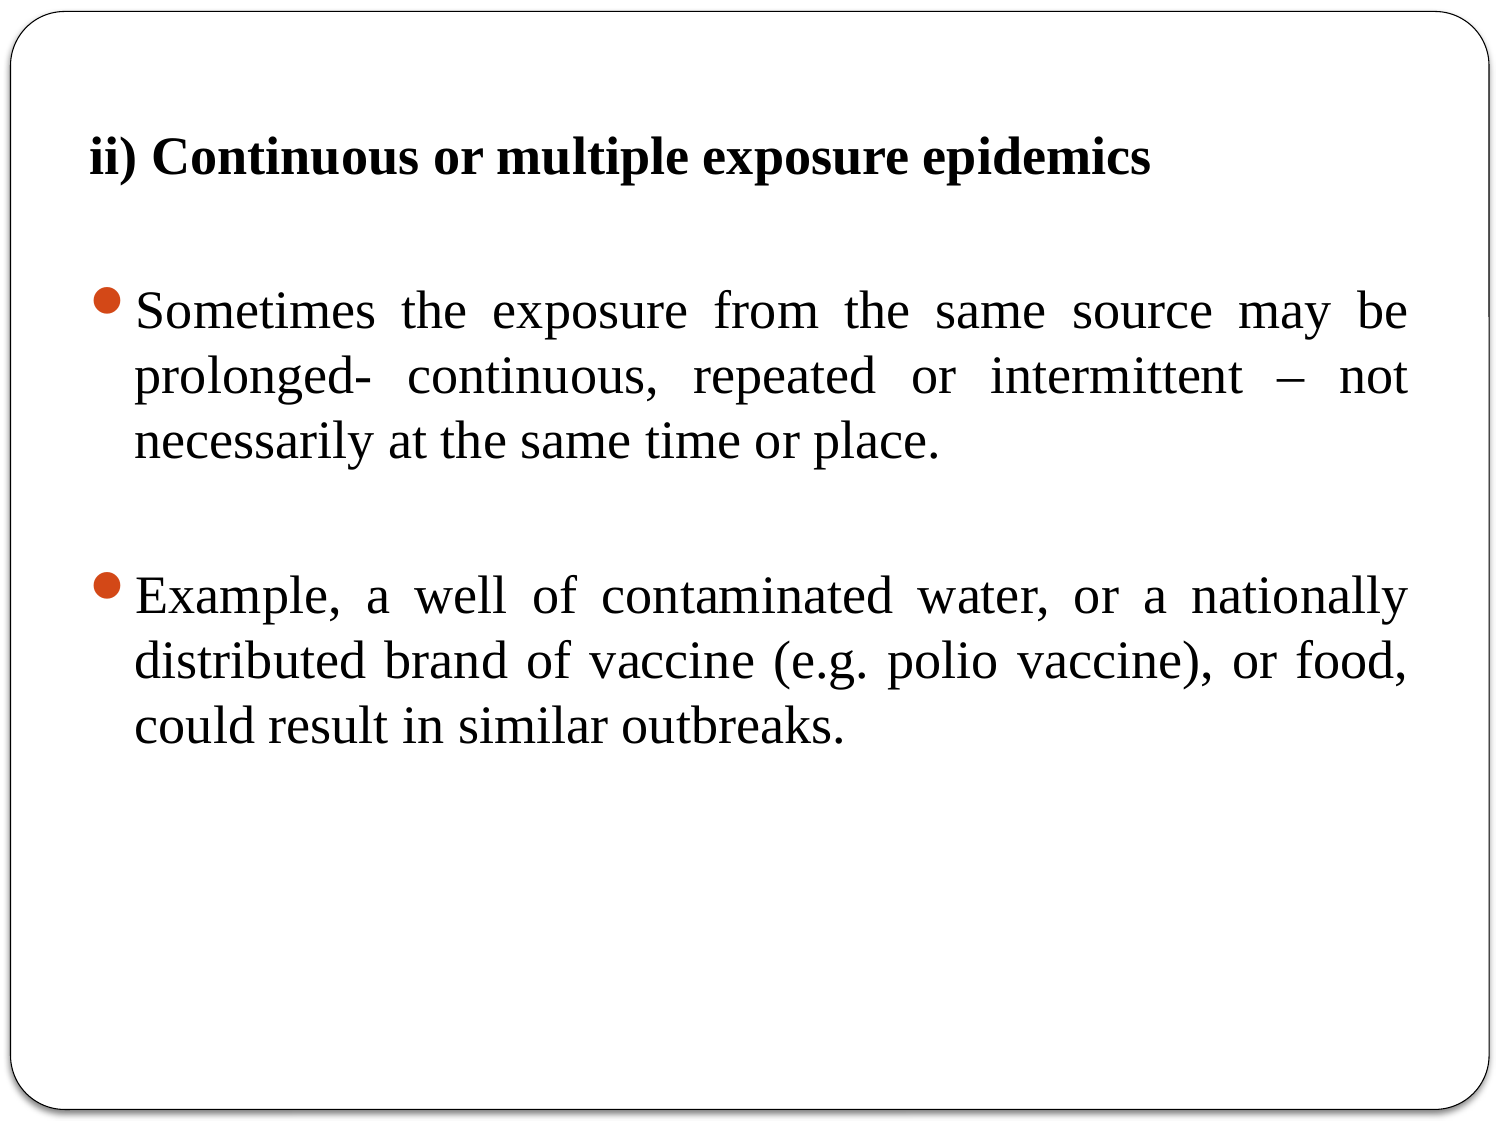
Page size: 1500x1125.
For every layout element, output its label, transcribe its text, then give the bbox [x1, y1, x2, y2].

list ii) Continuous or multiple exposure epidemics Sometimes the exposure from the same source may be prolonged- continuous, repeated or intermittent – not necessarily at the same time or place. Example, a well of contaminated water, or a nationally distributed brand of vaccine (e.g. polio vaccine), or food, could result in similar outbreaks. [75, 112, 1425, 1005]
